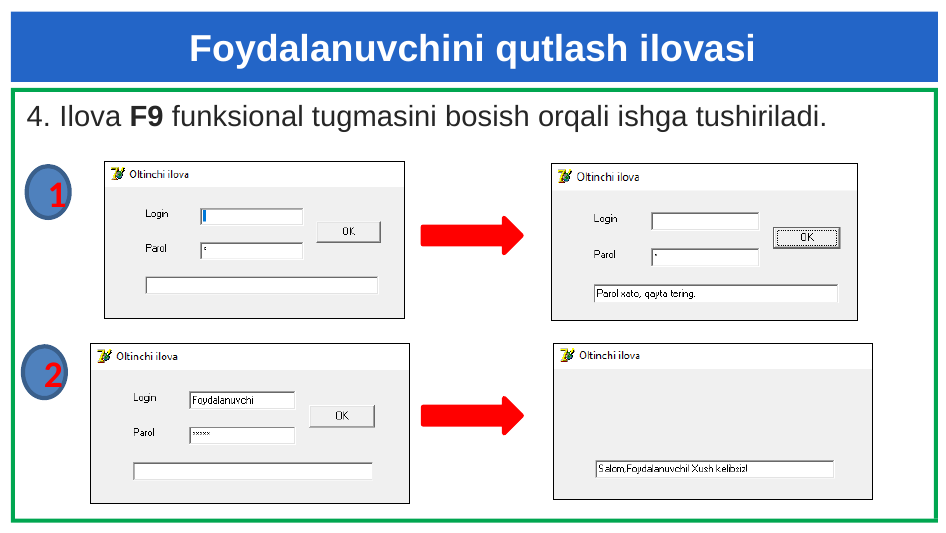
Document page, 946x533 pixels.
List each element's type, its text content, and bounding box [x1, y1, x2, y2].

text_box 1 [24, 164, 72, 221]
text_box [420, 396, 524, 436]
picture [90, 342, 410, 504]
picture [104, 161, 405, 319]
picture [550, 163, 858, 321]
text_box [420, 215, 524, 256]
picture [553, 343, 874, 501]
text_box 2 [20, 344, 68, 401]
text_box 4. Ilova F9 funksional tugmasini bosish orqali ishga tushiriladi. [26, 97, 901, 133]
title Foydalanuvchini qutlash ilovasi [22, 23, 923, 69]
